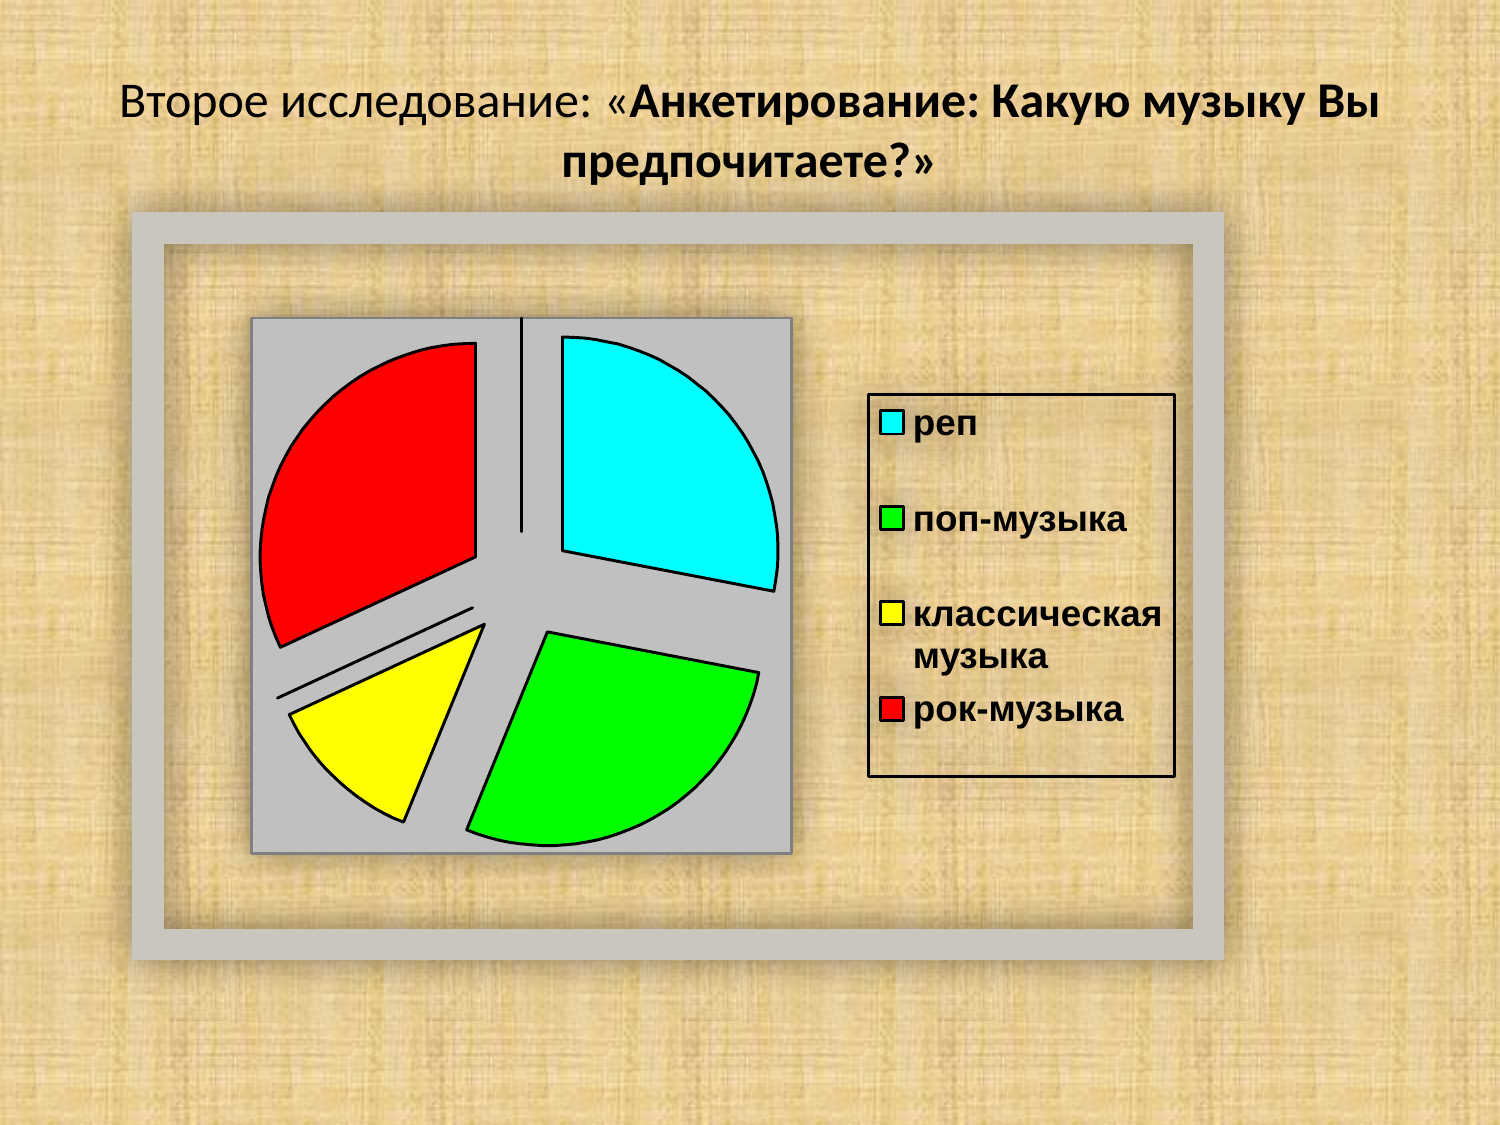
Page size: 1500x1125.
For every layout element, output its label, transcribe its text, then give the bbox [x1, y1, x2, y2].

title Второе исследование: «Анкетирование: Какую музыку Вы предпочитаете?» [75, 172, 1425, 233]
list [163, 243, 1194, 929]
picture [0, 0, 1500, 1125]
